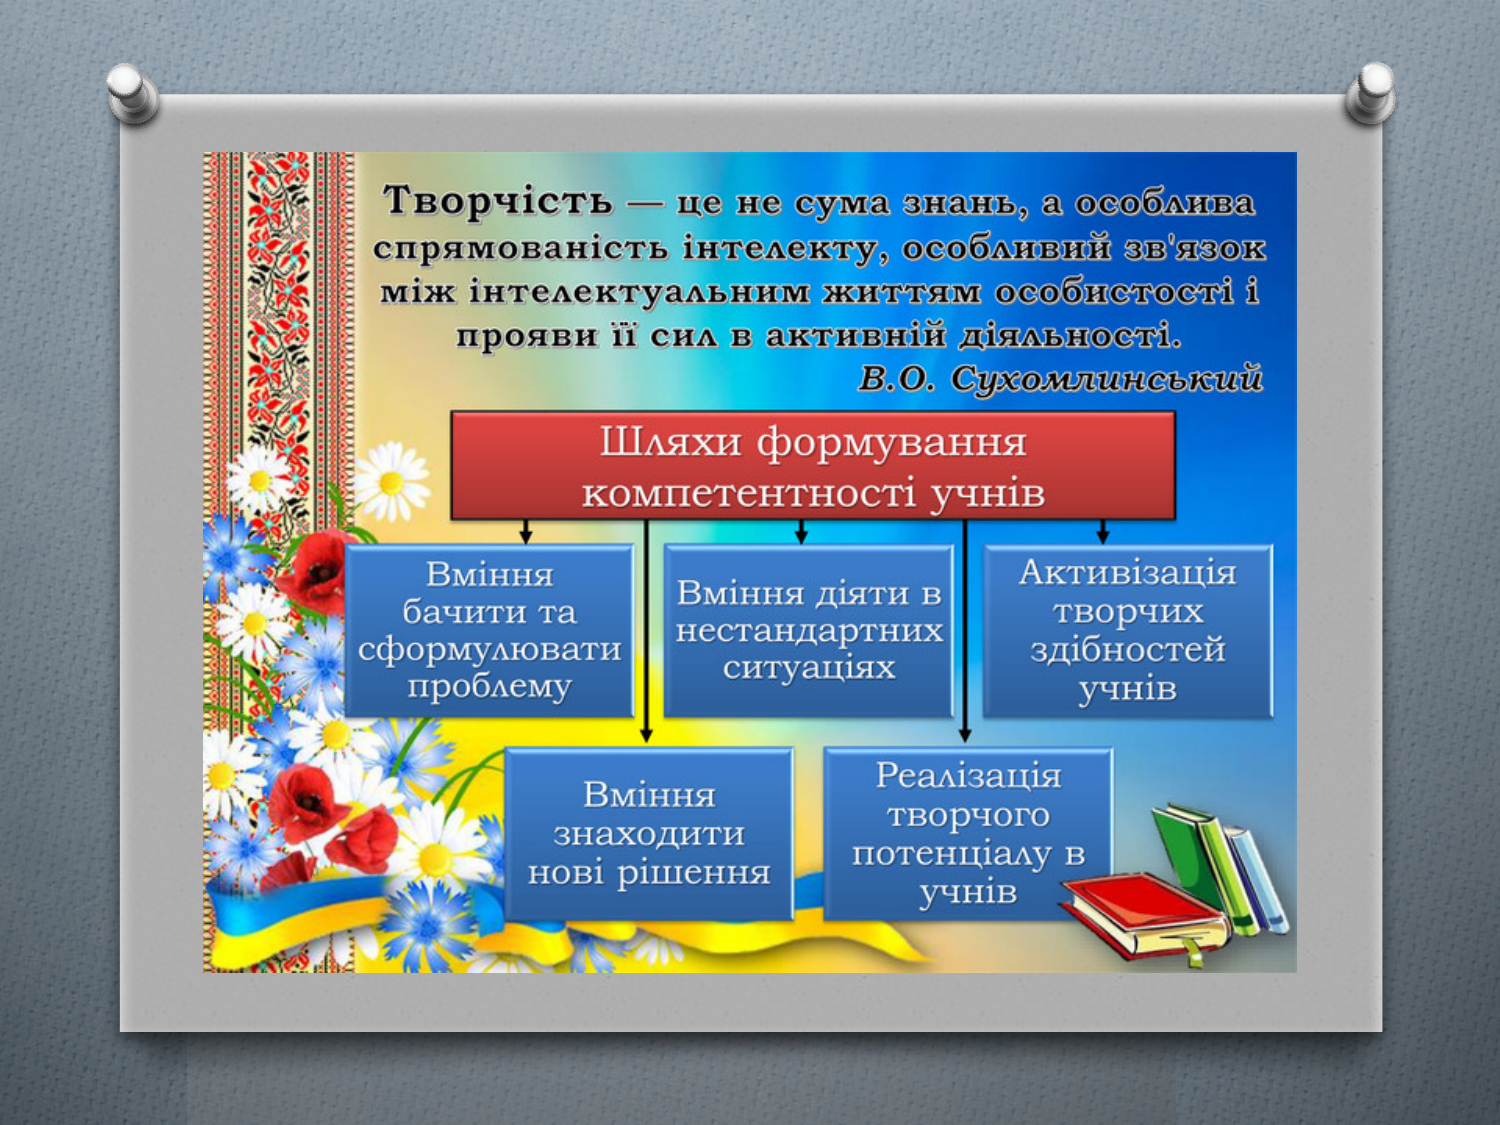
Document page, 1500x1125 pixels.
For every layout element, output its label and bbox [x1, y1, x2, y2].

picture [202, 152, 1298, 973]
picture [736, 194, 782, 216]
picture [75, 29, 198, 153]
picture [1317, 35, 1439, 156]
